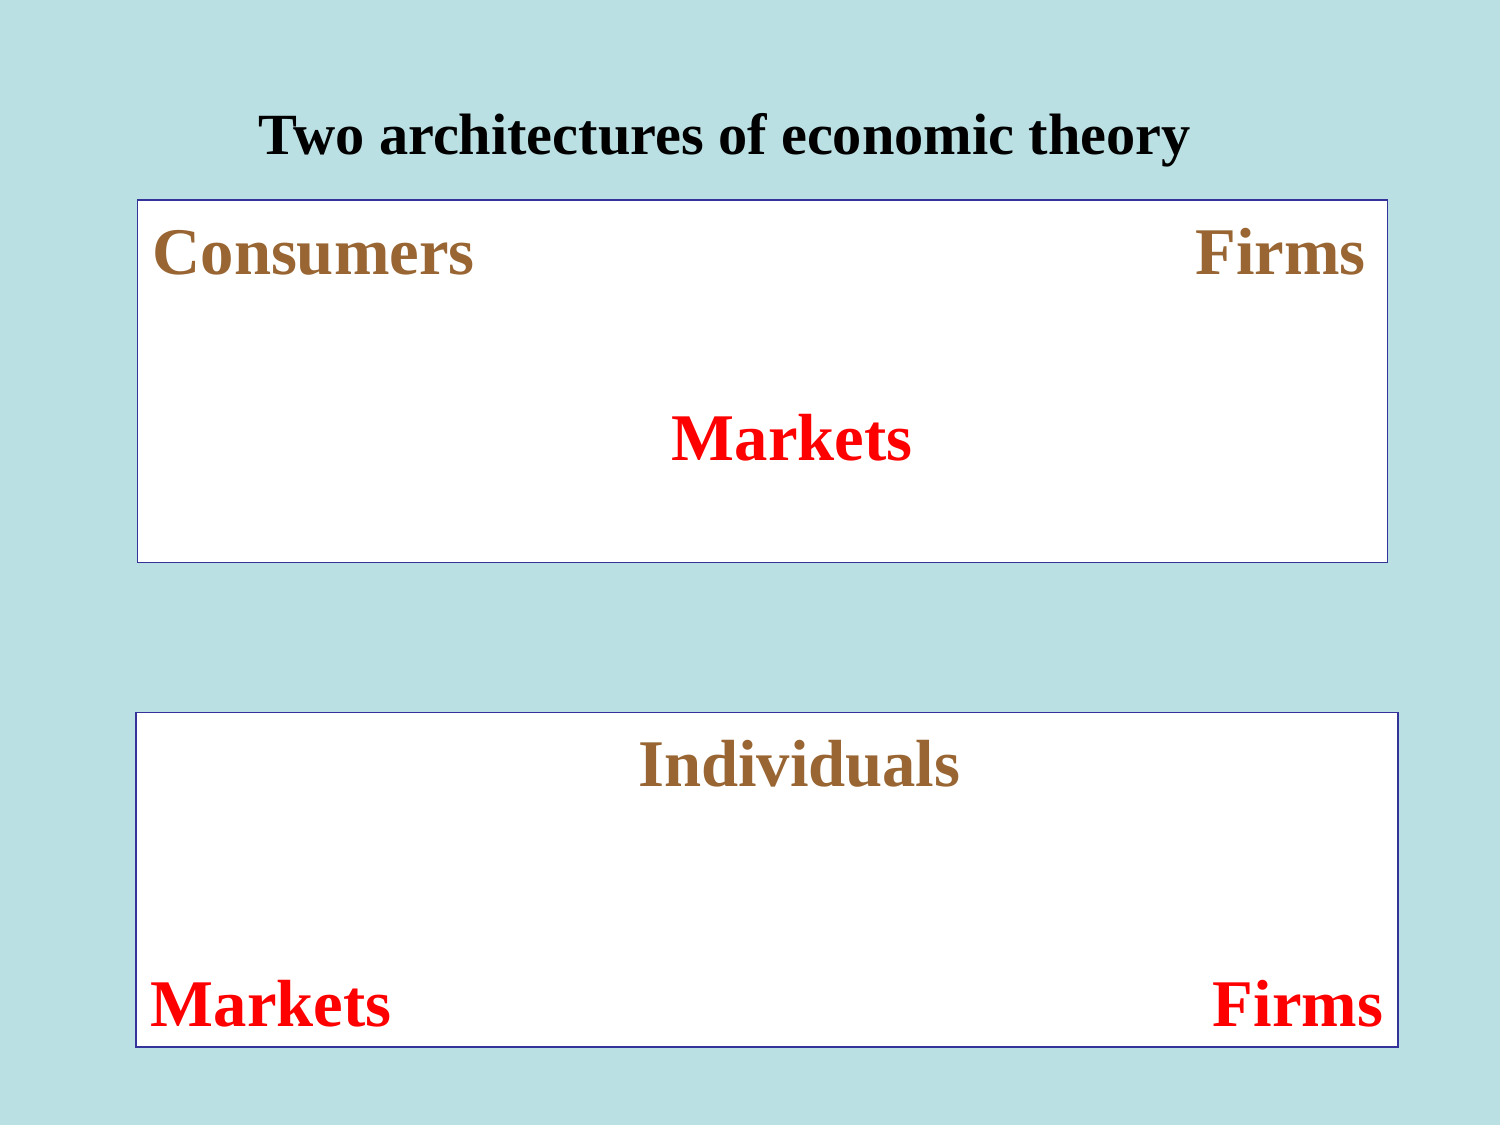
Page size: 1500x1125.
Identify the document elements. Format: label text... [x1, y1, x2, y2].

title Two architectures of economic theory [87, 37, 1363, 226]
text_box Individuals Markets Firms [136, 712, 1399, 1047]
text_box [151, 654, 1425, 730]
list Consumers Firms Markets [137, 199, 1388, 563]
